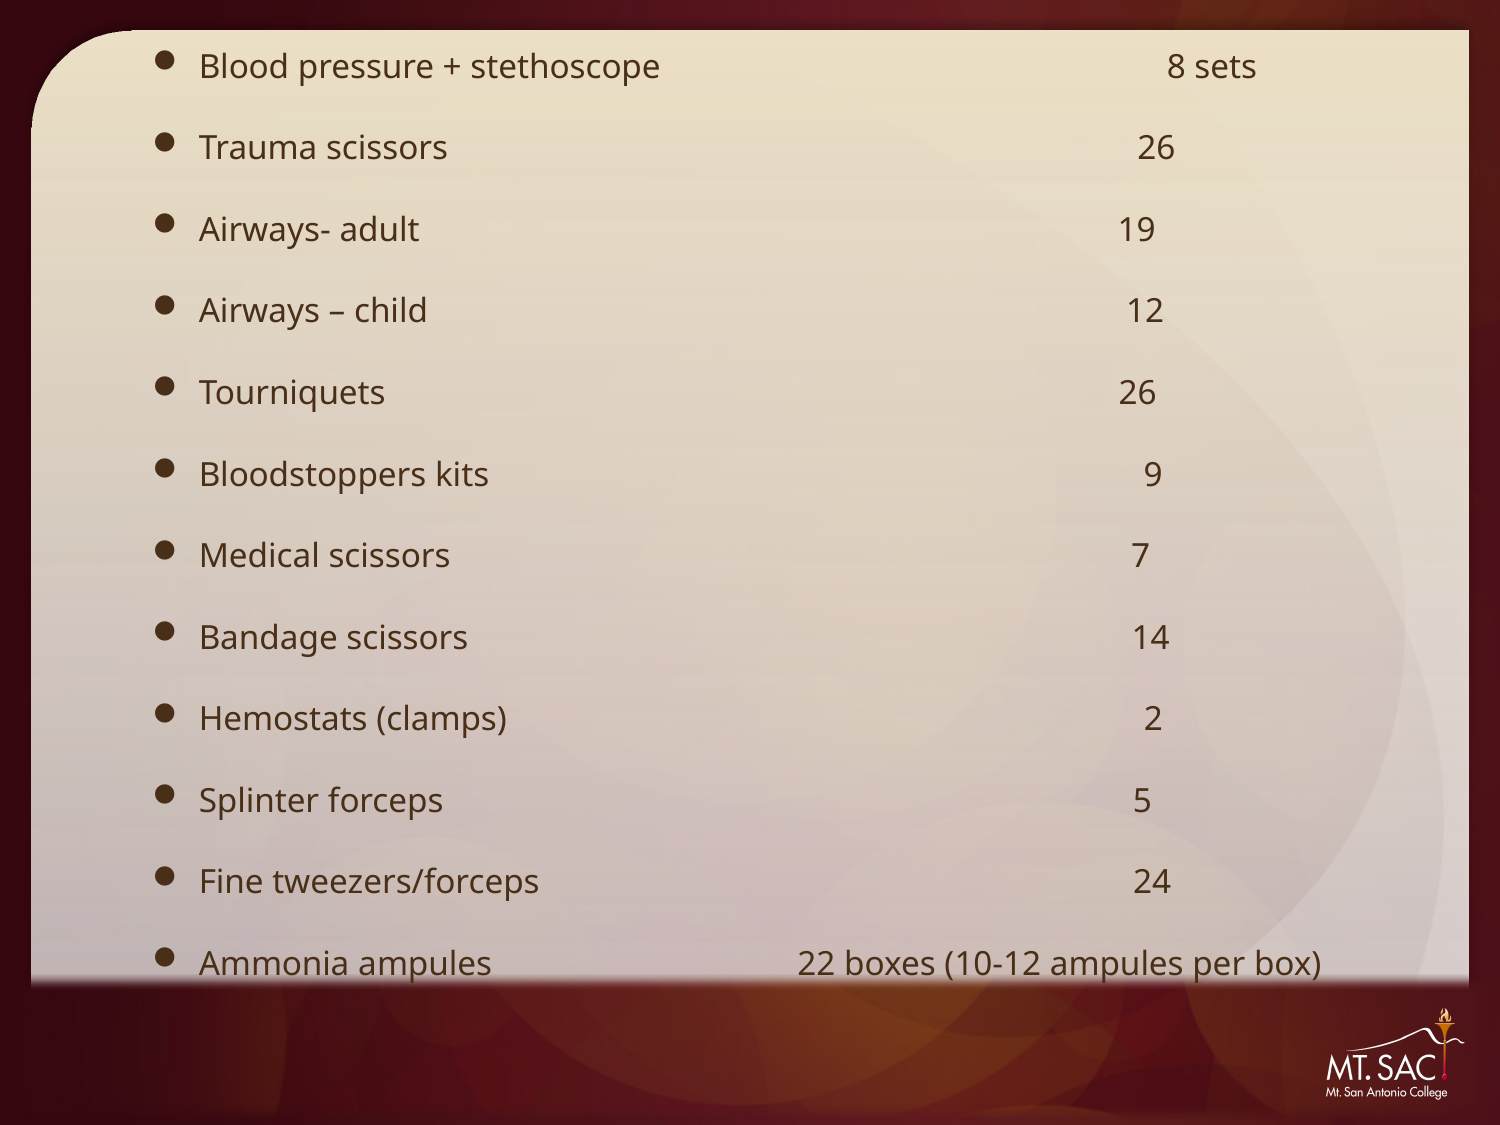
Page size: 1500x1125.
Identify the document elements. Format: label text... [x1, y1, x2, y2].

picture [0, 0, 1500, 1125]
list Blood pressure + stethoscope 8 sets Trauma scissors 26 Airways- adult 19 Airways – child 12 Tourniquets 26 Bloodstoppers kits 9 Medical scissors 7 Bandage scissors 14 Hemostats (clamps) 2 Splinter forceps 5 Fine tweezers/forceps 24 Ammonia ampules 22 boxes (10-12 ampules per box) [137, 37, 1372, 991]
